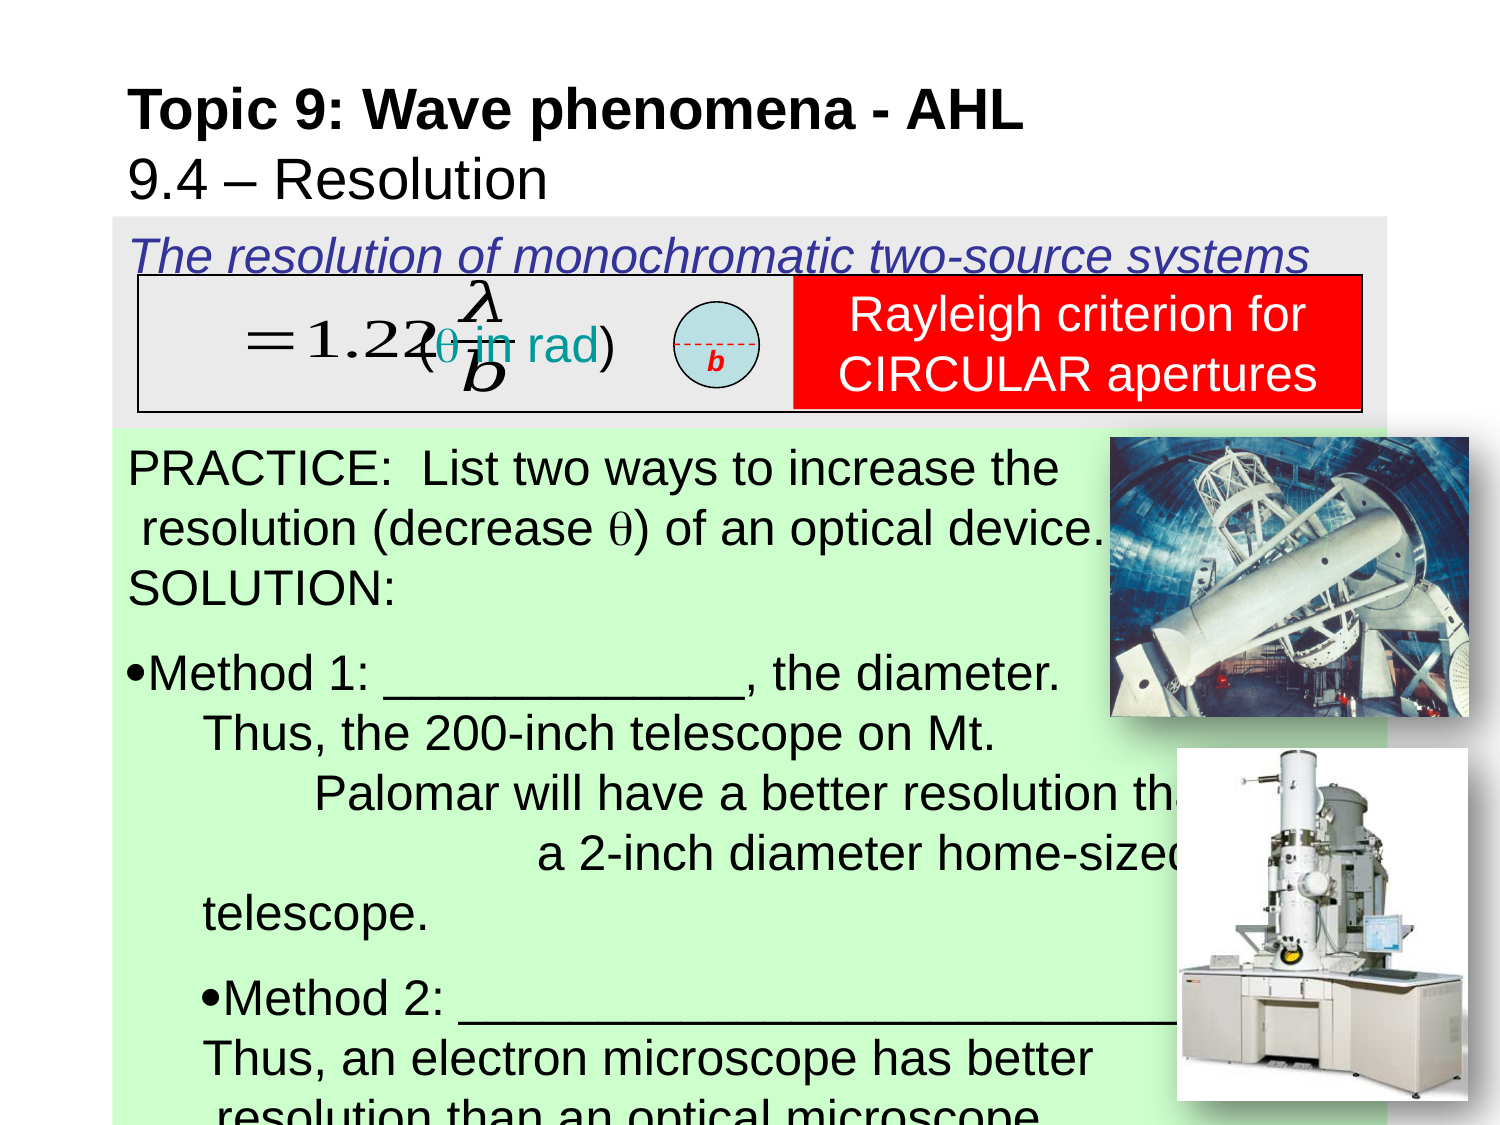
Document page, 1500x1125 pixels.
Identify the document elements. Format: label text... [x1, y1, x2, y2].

title Topic 9: Wave phenomena - AHL 9.4 – Resolution [112, 66, 1388, 215]
text_box PRACTICE: List two ways to increase the resolution (decrease ) of an optical device. SOLUTION: Method 1: _____________, the diameter. Thus, the 200-inch telescope on Mt. Palomar will have a better resolution than a 2-inch diameter home-sized telescope. Method 2: __________________________. Thus, an electron microscope has better resolution than an optical microscope. [112, 429, 1169, 1125]
picture [1110, 437, 1469, 717]
text_box The resolution of monochromatic two-source systems [112, 216, 1388, 429]
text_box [137, 274, 1363, 413]
picture [1177, 747, 1469, 1101]
